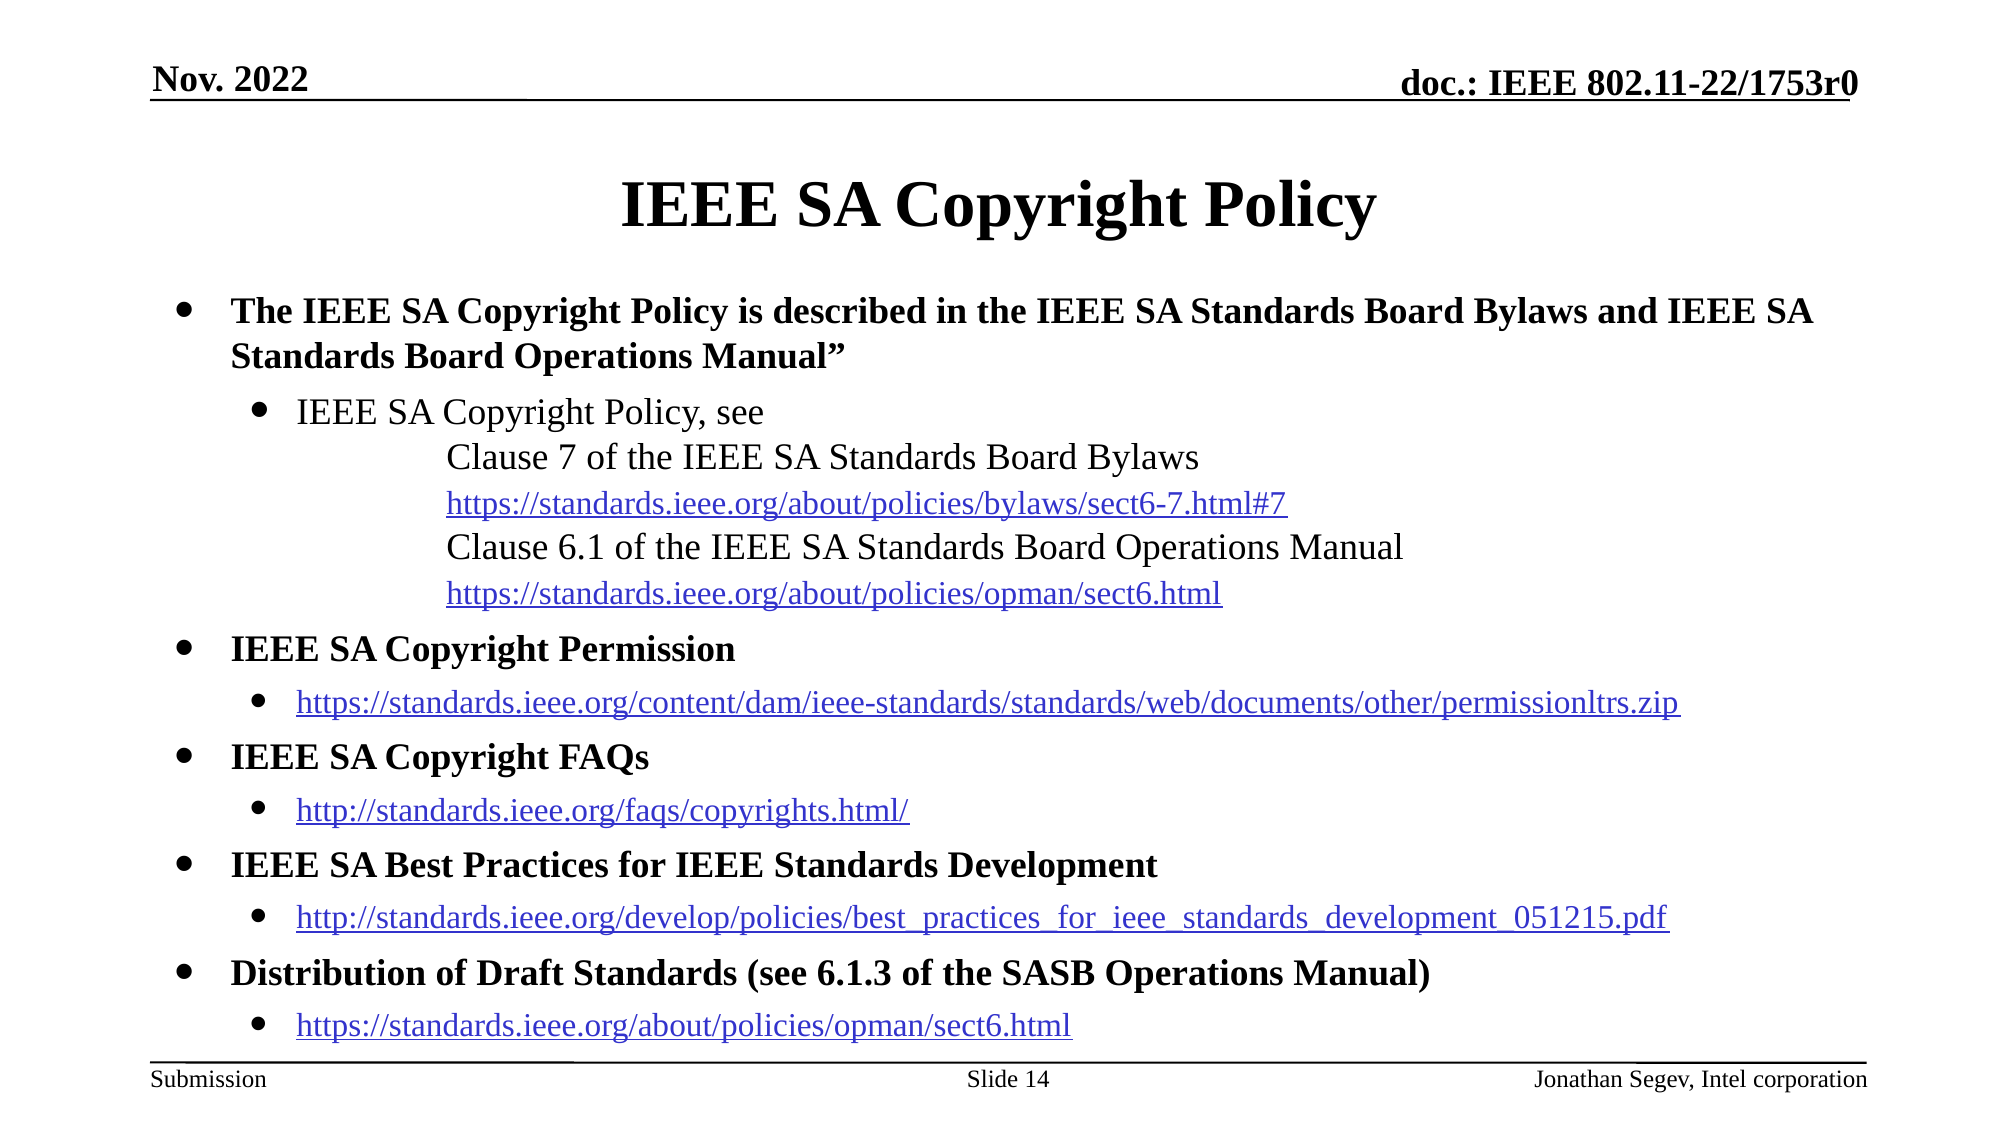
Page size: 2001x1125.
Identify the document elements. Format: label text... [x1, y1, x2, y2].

footer Jonathan Segev, Intel corporation [1171, 1061, 1869, 1093]
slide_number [152, 54, 563, 100]
list The IEEE SA Copyright Policy is described in the IEEE SA Standards Board Bylaws and IEEE SA Standards Board Operations Manual” IEEE SA Copyright Policy, see Clause 7 of the IEEE SA Standards Board Bylaws https://standards.ieee.org/about/policies/bylaws/sect6-7.html#7 Clause 6.1 of the IEEE SA Standards Board Operations Manual https://standards.ieee.org/about/policies/opman/sect6.html IEEE SA Copyright Permission https://standards.ieee.org/content/dam/ieee-standards/standards/web/documents/other/permissionltrs.zip IEEE SA Copyright FAQs http://standards.ieee.org/faqs/copyrights.html/ IEEE SA Best Practices for IEEE Standards Development http://standards.ieee.org/develop/policies/best_practices_for_ieee_standards_development_051215.pdf Distribution of Draft Standards (see 6.1.3 of the SASB Operations Manual) https://standards.ieee.org/about/policies/opman/sect6.html [149, 278, 1850, 1000]
title IEEE SA Copyright Policy [149, 112, 1850, 278]
slide_number Slide 14 [950, 1061, 1067, 1123]
